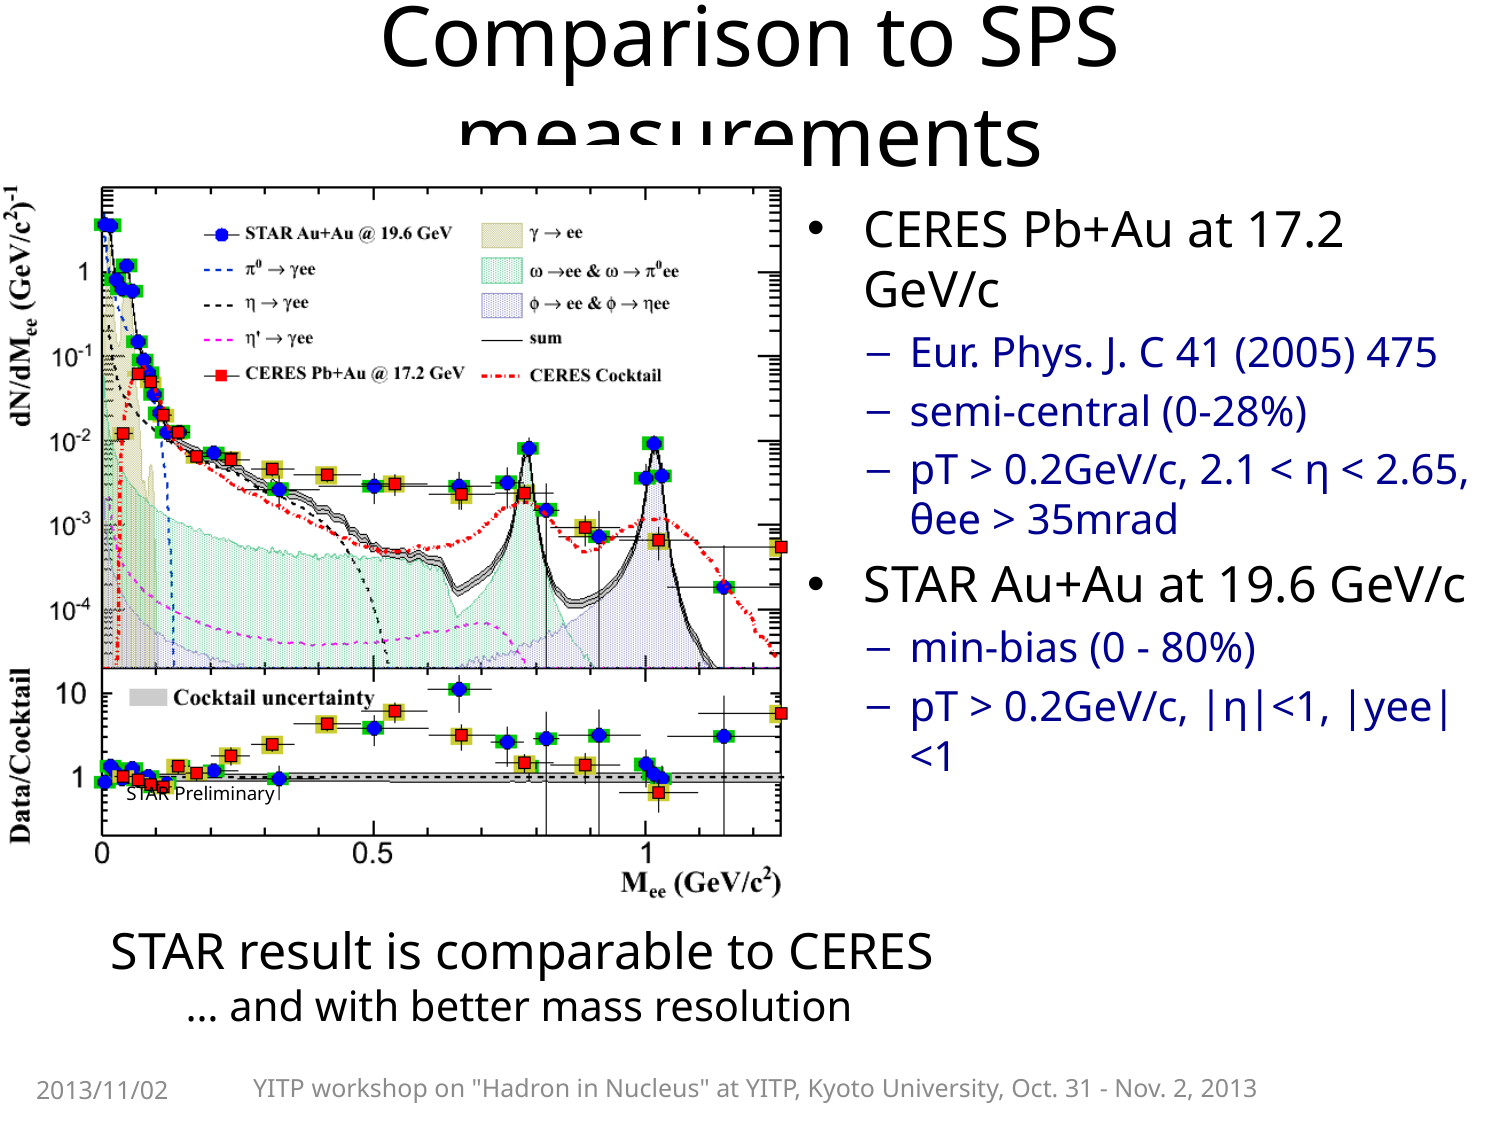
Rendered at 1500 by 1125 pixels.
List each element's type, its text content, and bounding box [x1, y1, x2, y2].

picture [0, 145, 798, 917]
title Comparison to SPS measurements [75, 7, 1425, 159]
footer YITP workshop on "Hadron in Nucleus" at YITP, Kyoto University, Oct. 31 - Nov. 2, 2013 [212, 1059, 1301, 1120]
list CERES Pb+Au at 17.2 GeV/c Eur. Phys. J. C 41 (2005) 475 semi-central (0-28%) pT > 0.2GeV/c, 2.1 < η < 2.65, θee > 35mrad STAR Au+Au at 19.6 GeV/c min-bias (0 - 80%) pT > 0.2GeV/c, |η|<1, |yee|<1 [802, 190, 1495, 913]
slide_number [21, 1059, 190, 1120]
text_box STAR result is comparable to CERES … and with better mass resolution [95, 913, 950, 1038]
